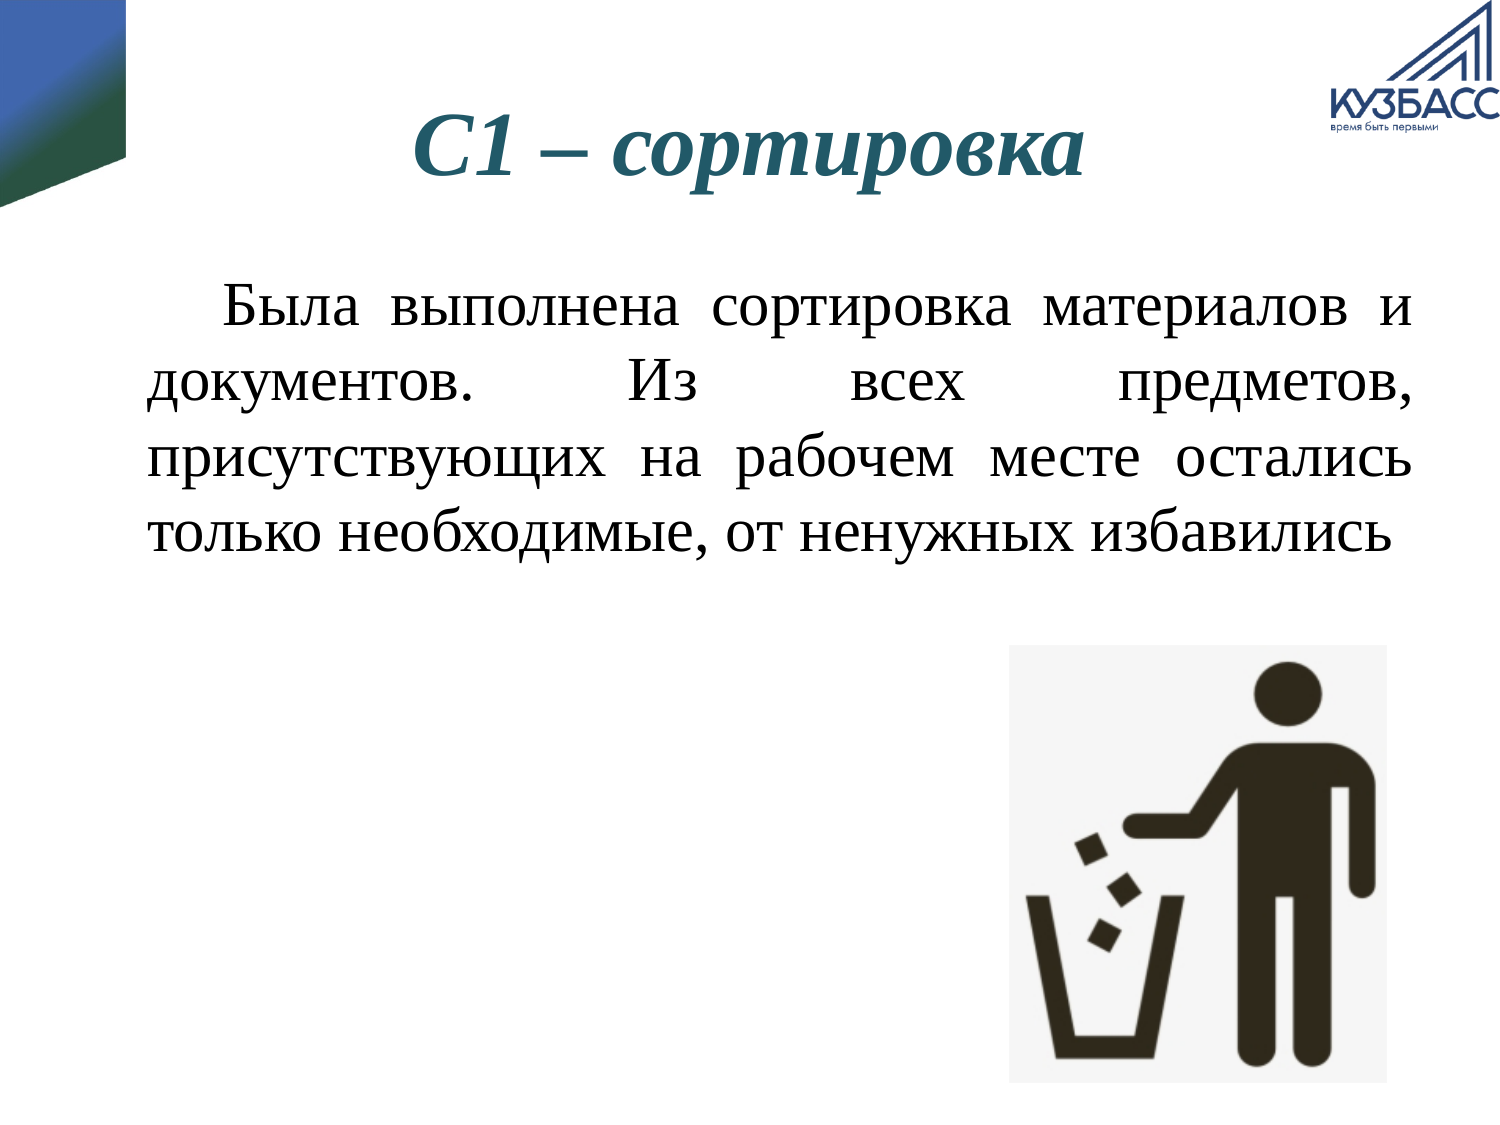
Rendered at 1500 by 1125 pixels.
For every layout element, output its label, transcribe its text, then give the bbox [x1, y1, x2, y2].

title С1 – сортировка [75, 45, 1425, 233]
list Была выполнена сортировка материалов и документов. Из всех предметов, присутствующих на рабочем месте остались только необходимые, от ненужных избавились [53, 255, 1430, 646]
picture [1331, 0, 1500, 134]
picture [1009, 644, 1387, 1083]
picture [0, 0, 127, 208]
